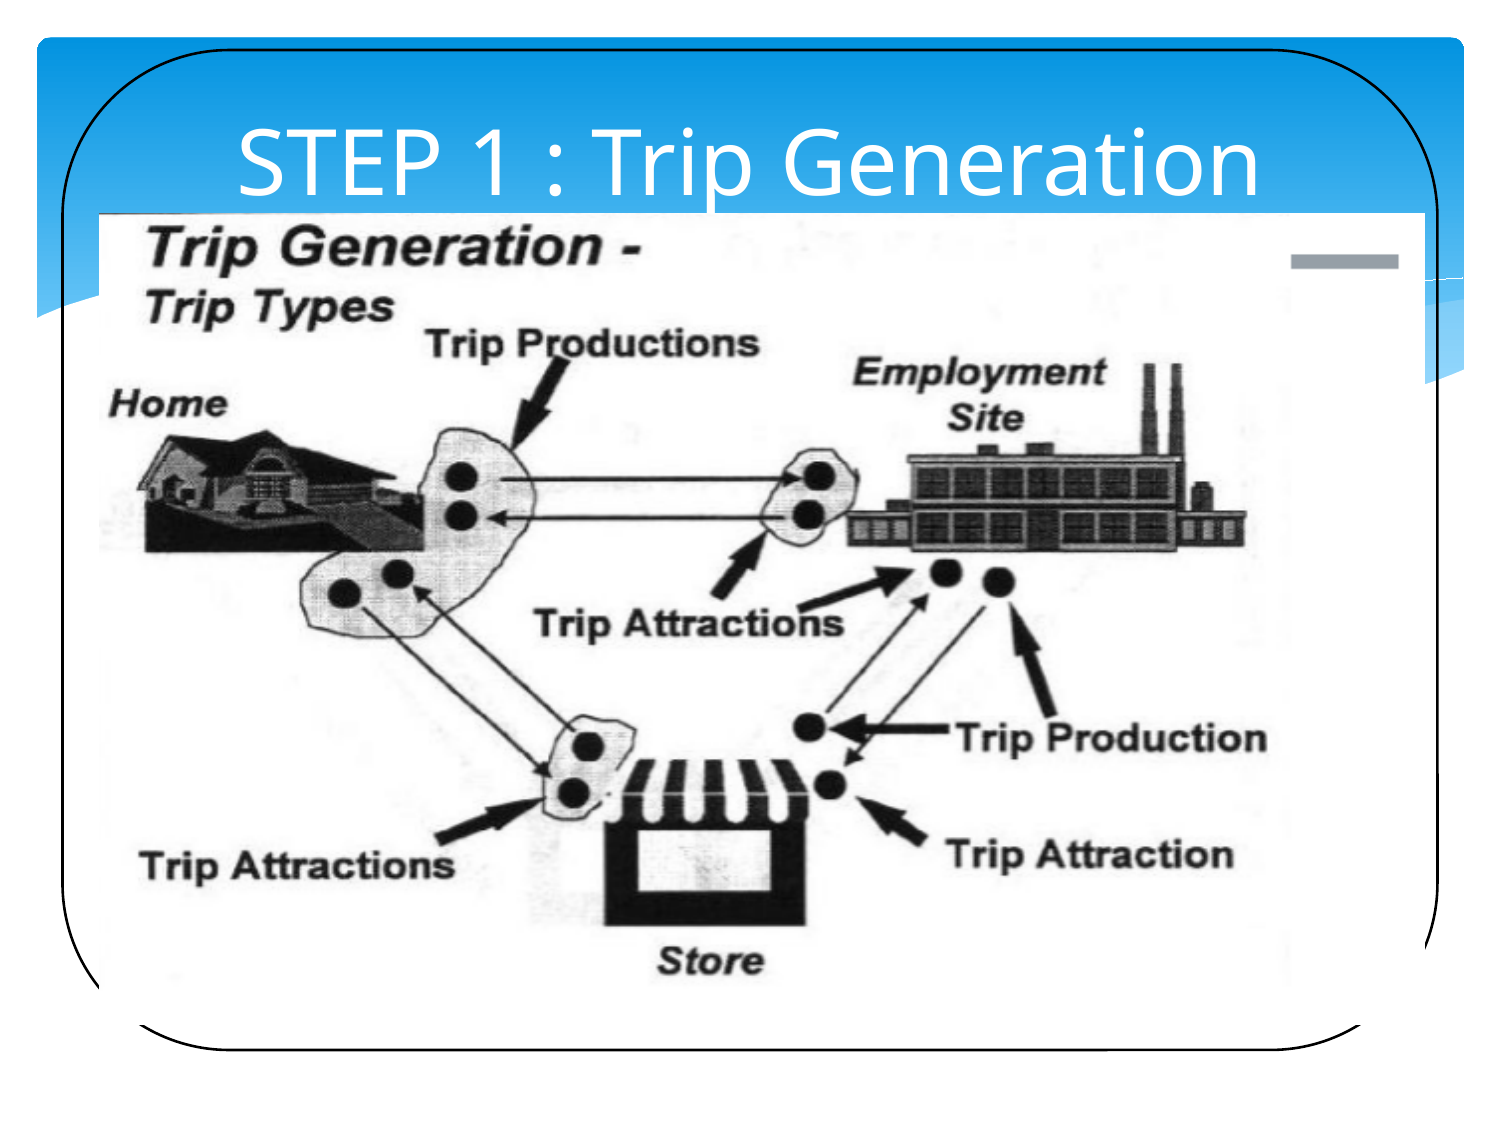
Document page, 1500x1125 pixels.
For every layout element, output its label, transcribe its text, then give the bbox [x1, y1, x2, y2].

picture [99, 213, 1426, 1026]
title STEP 1 : Trip Generation [75, 55, 1425, 261]
